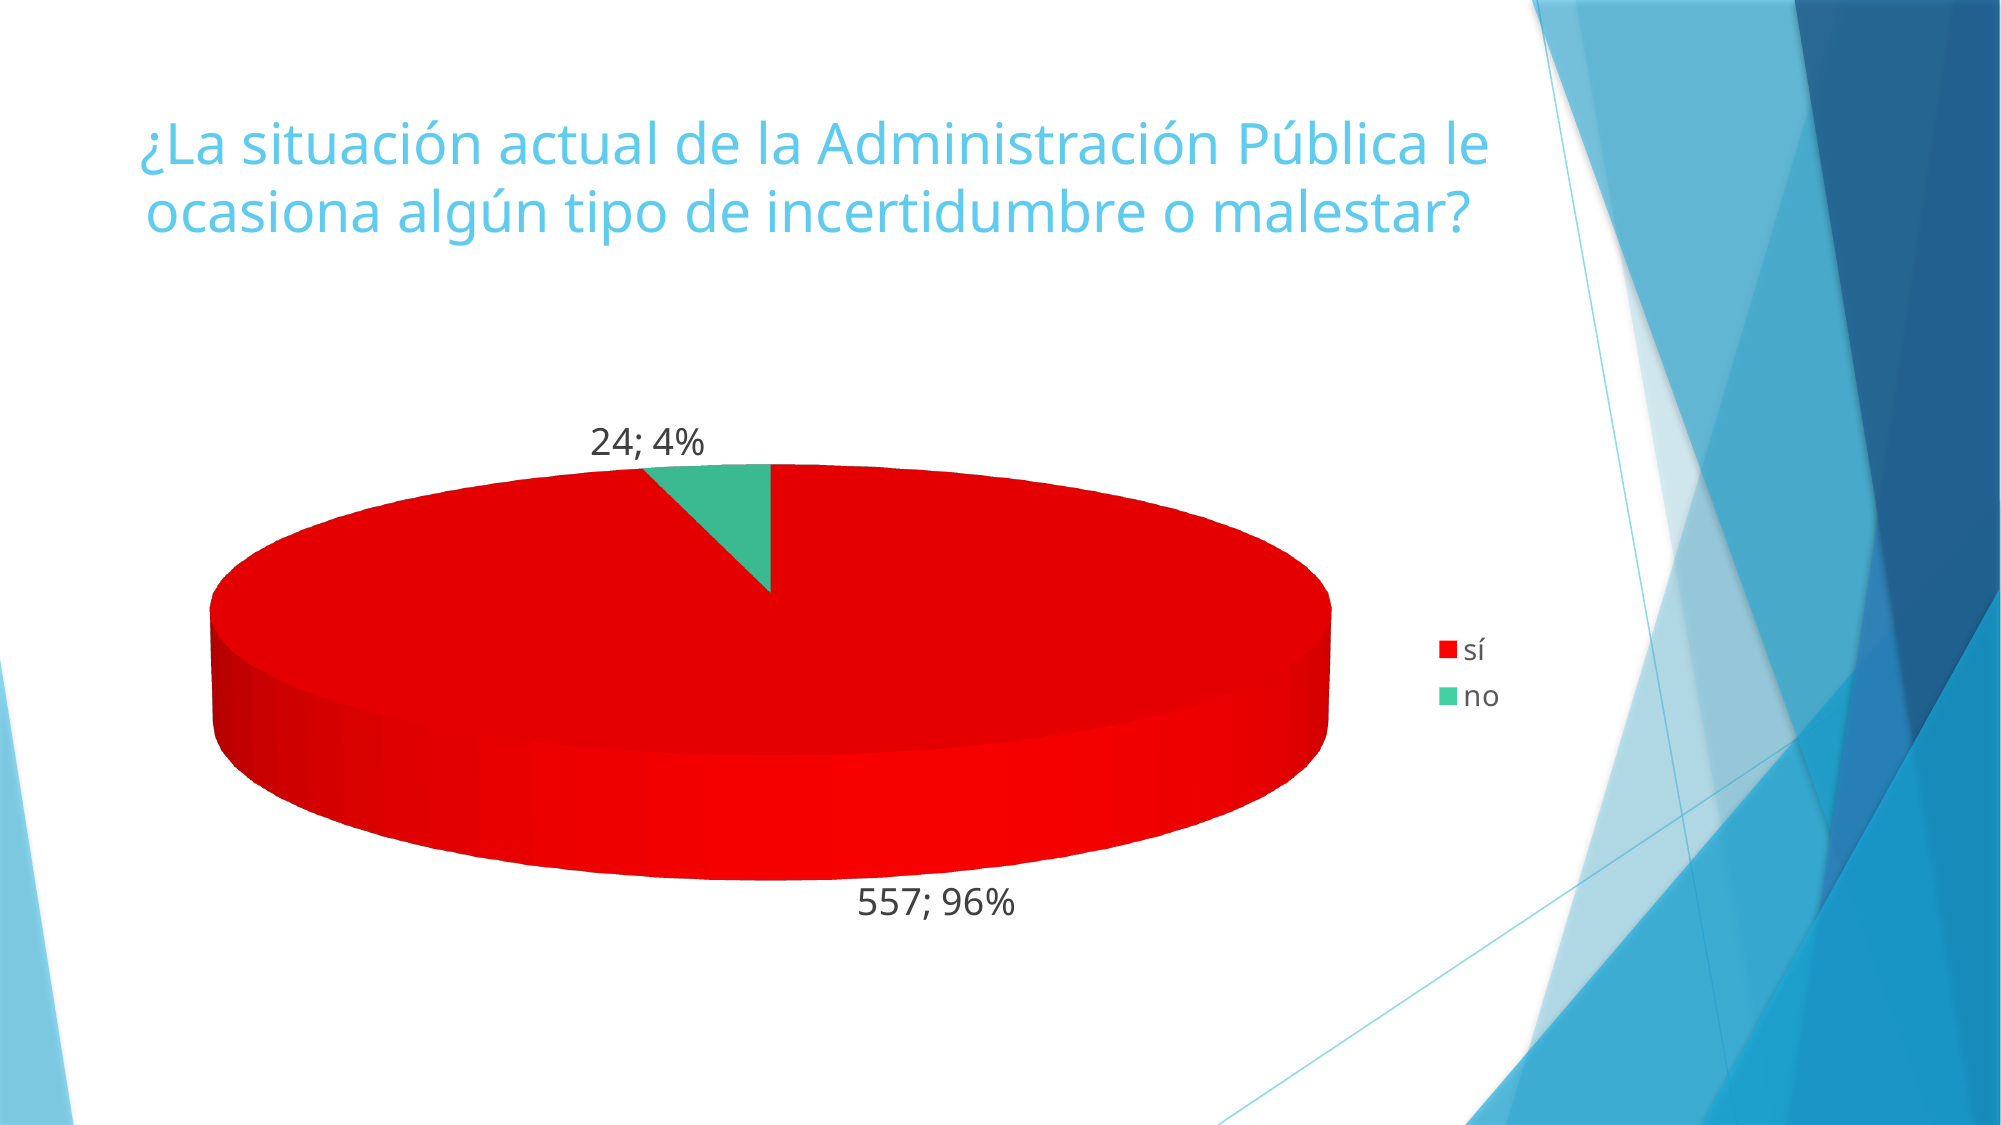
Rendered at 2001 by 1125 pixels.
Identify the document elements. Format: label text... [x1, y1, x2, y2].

chart [110, 353, 1522, 992]
title ¿La situación actual de la Administración Pública le ocasiona algún tipo de incertidumbre o malestar? [111, 99, 1522, 317]
